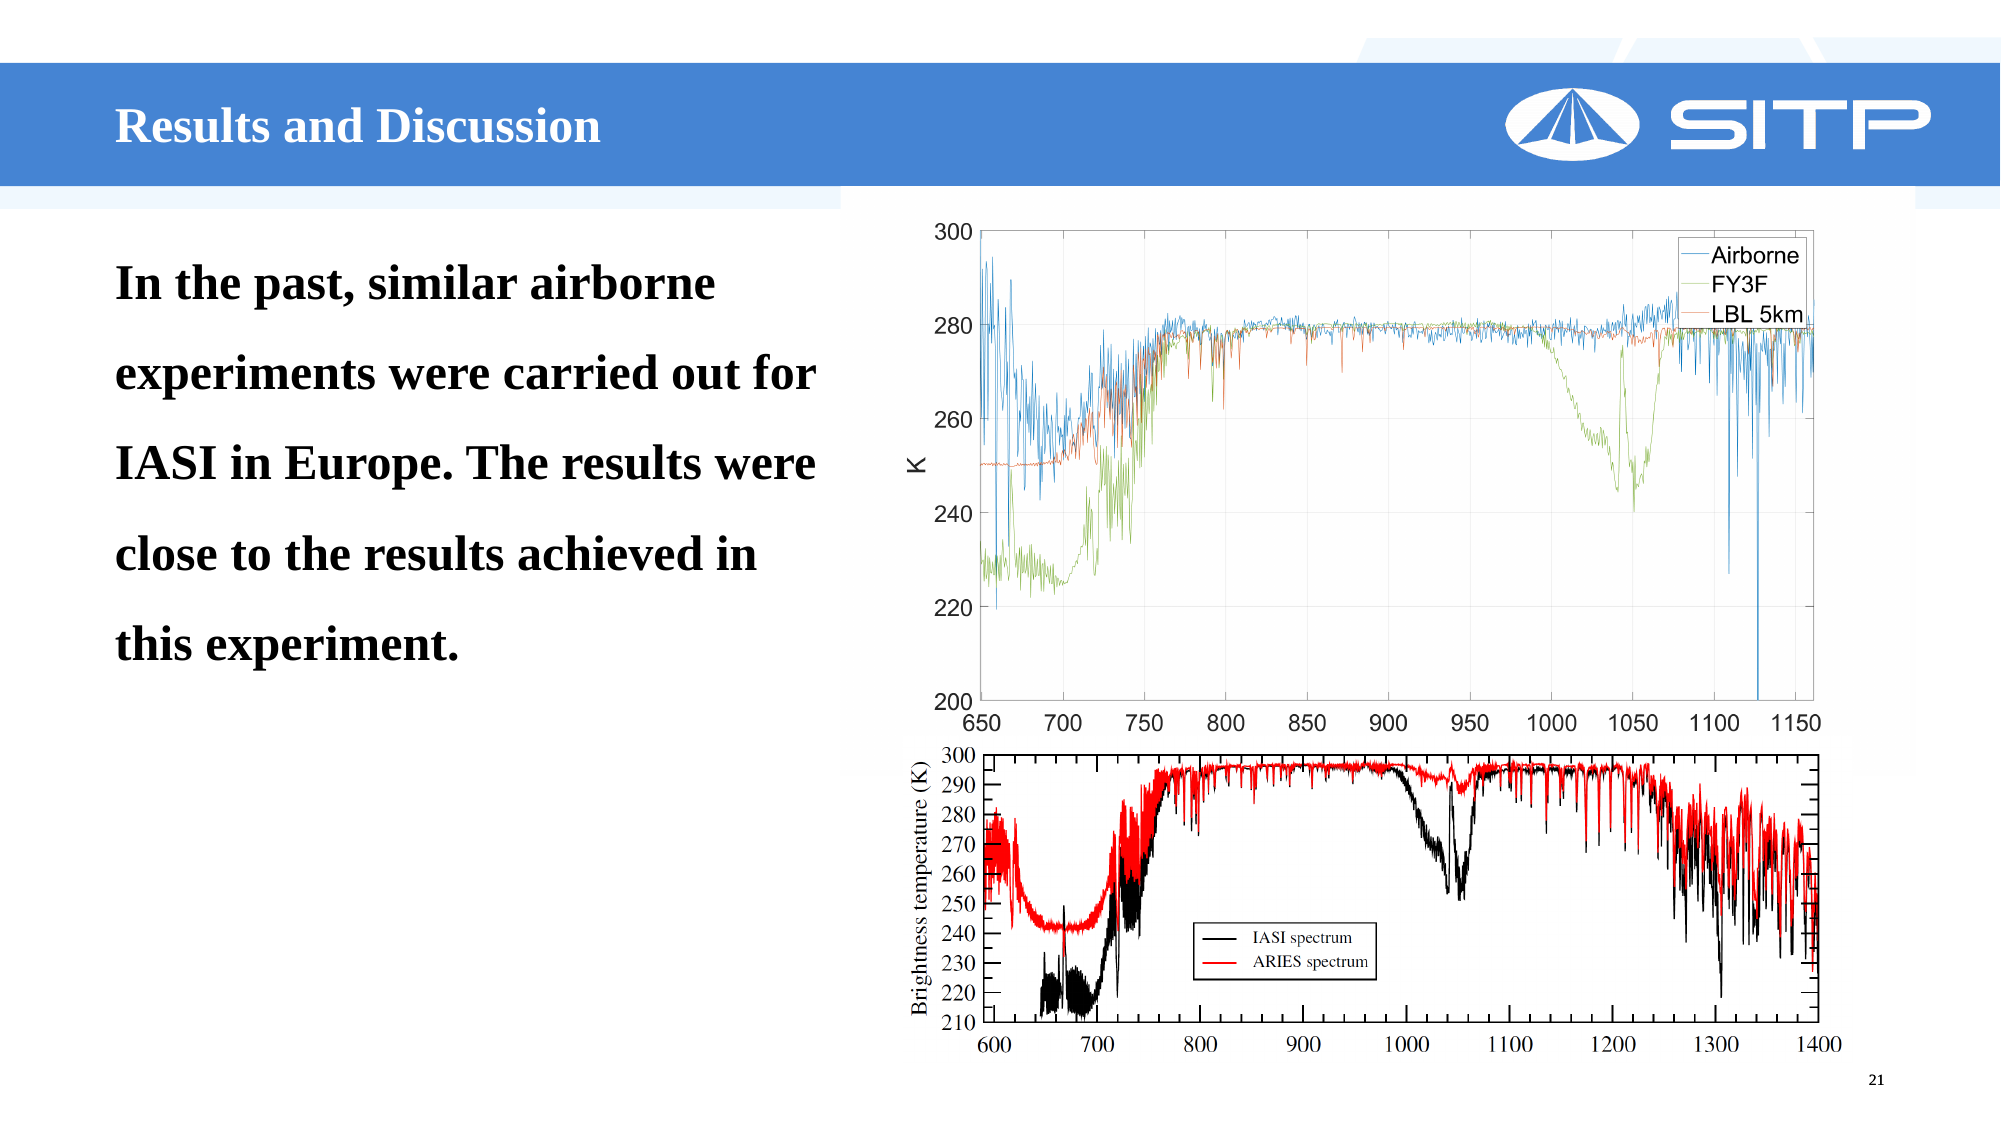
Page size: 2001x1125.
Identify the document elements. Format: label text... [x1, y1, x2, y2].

slide_number 21 [1433, 1062, 1901, 1103]
picture [1505, 88, 1931, 161]
picture [840, 186, 1916, 1063]
list In the past, similar airborne experiments were carried out for IASI in Europe. The results were close to the results achieved in this experiment. [99, 212, 847, 1038]
title Results and Discussion [99, 70, 1334, 175]
